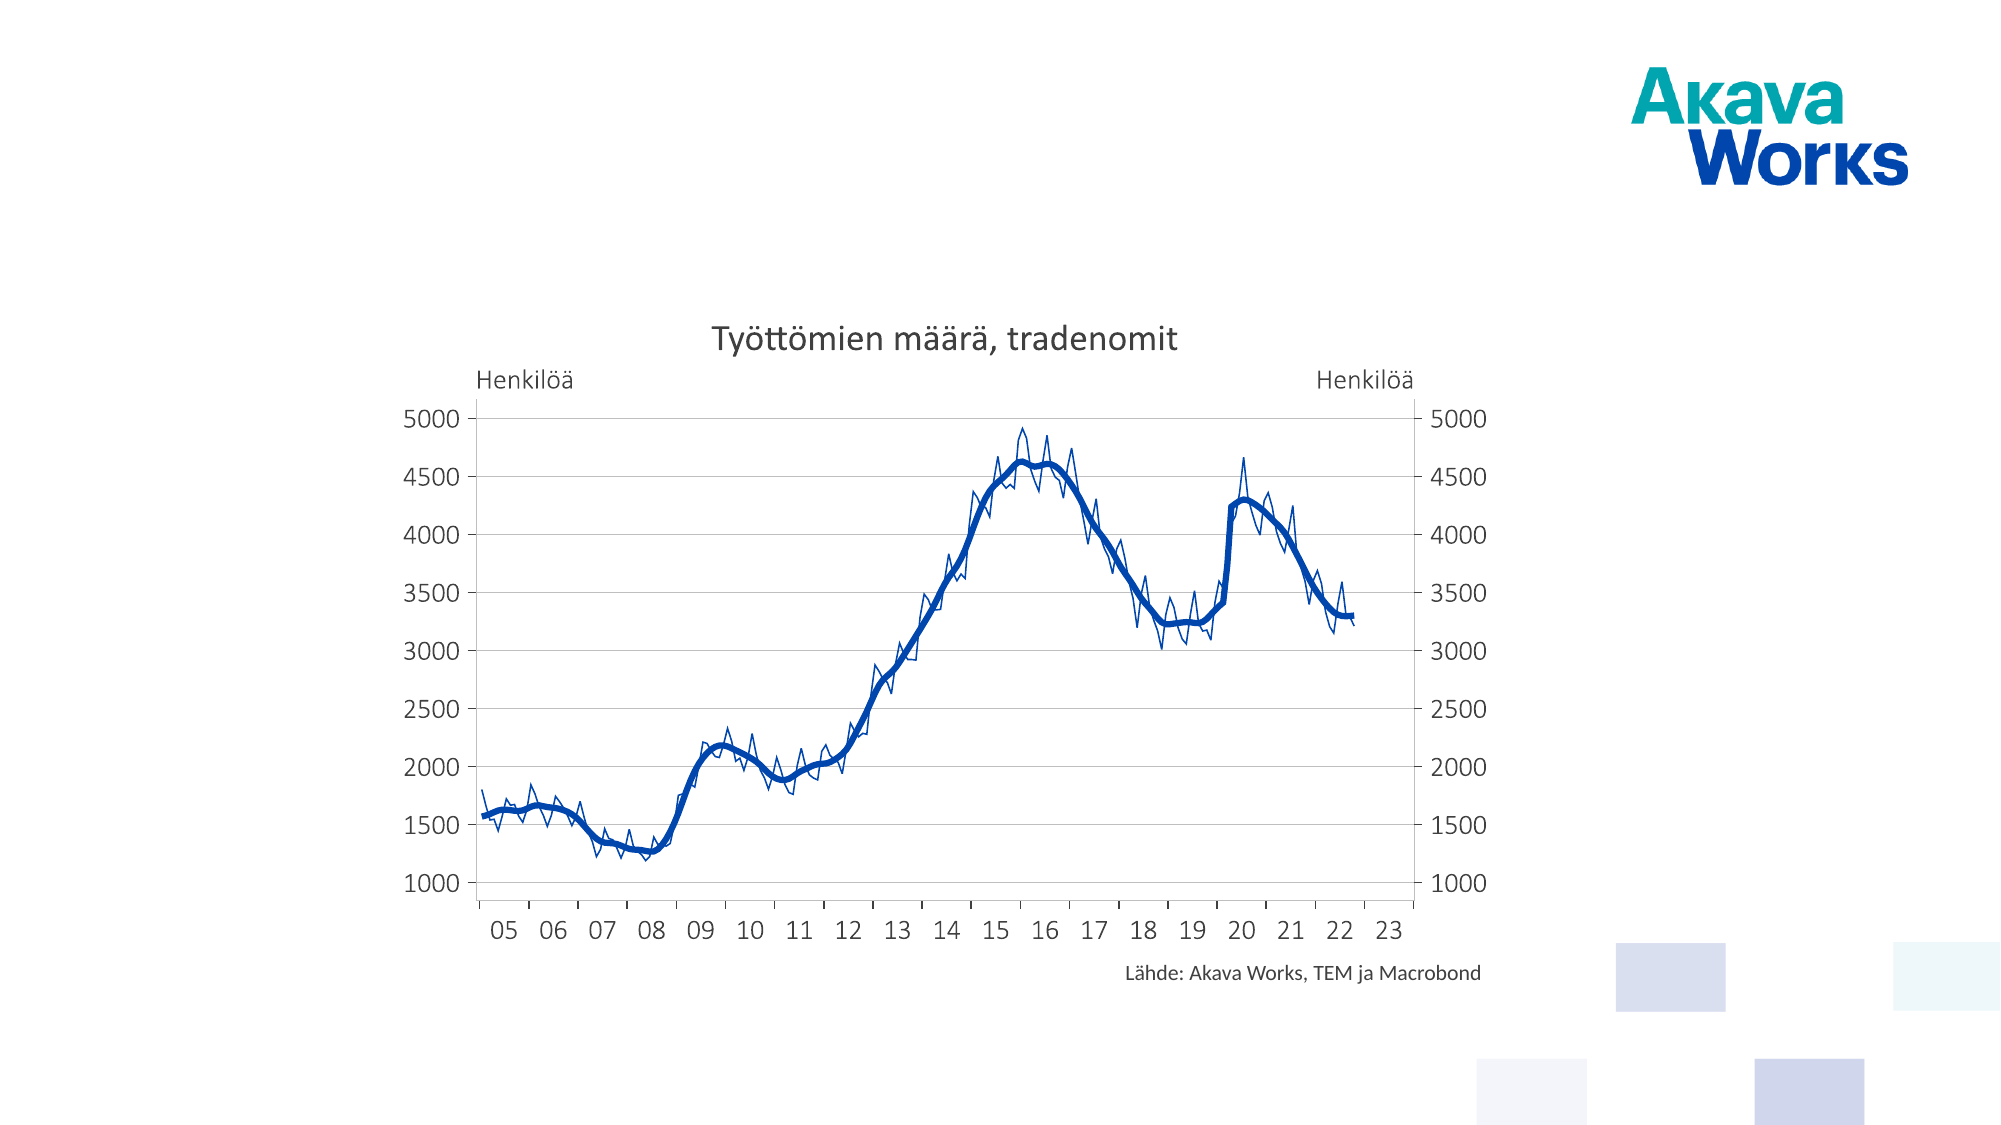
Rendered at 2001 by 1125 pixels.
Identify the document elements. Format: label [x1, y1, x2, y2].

picture [232, 55, 2000, 1125]
list [390, 301, 1500, 1003]
